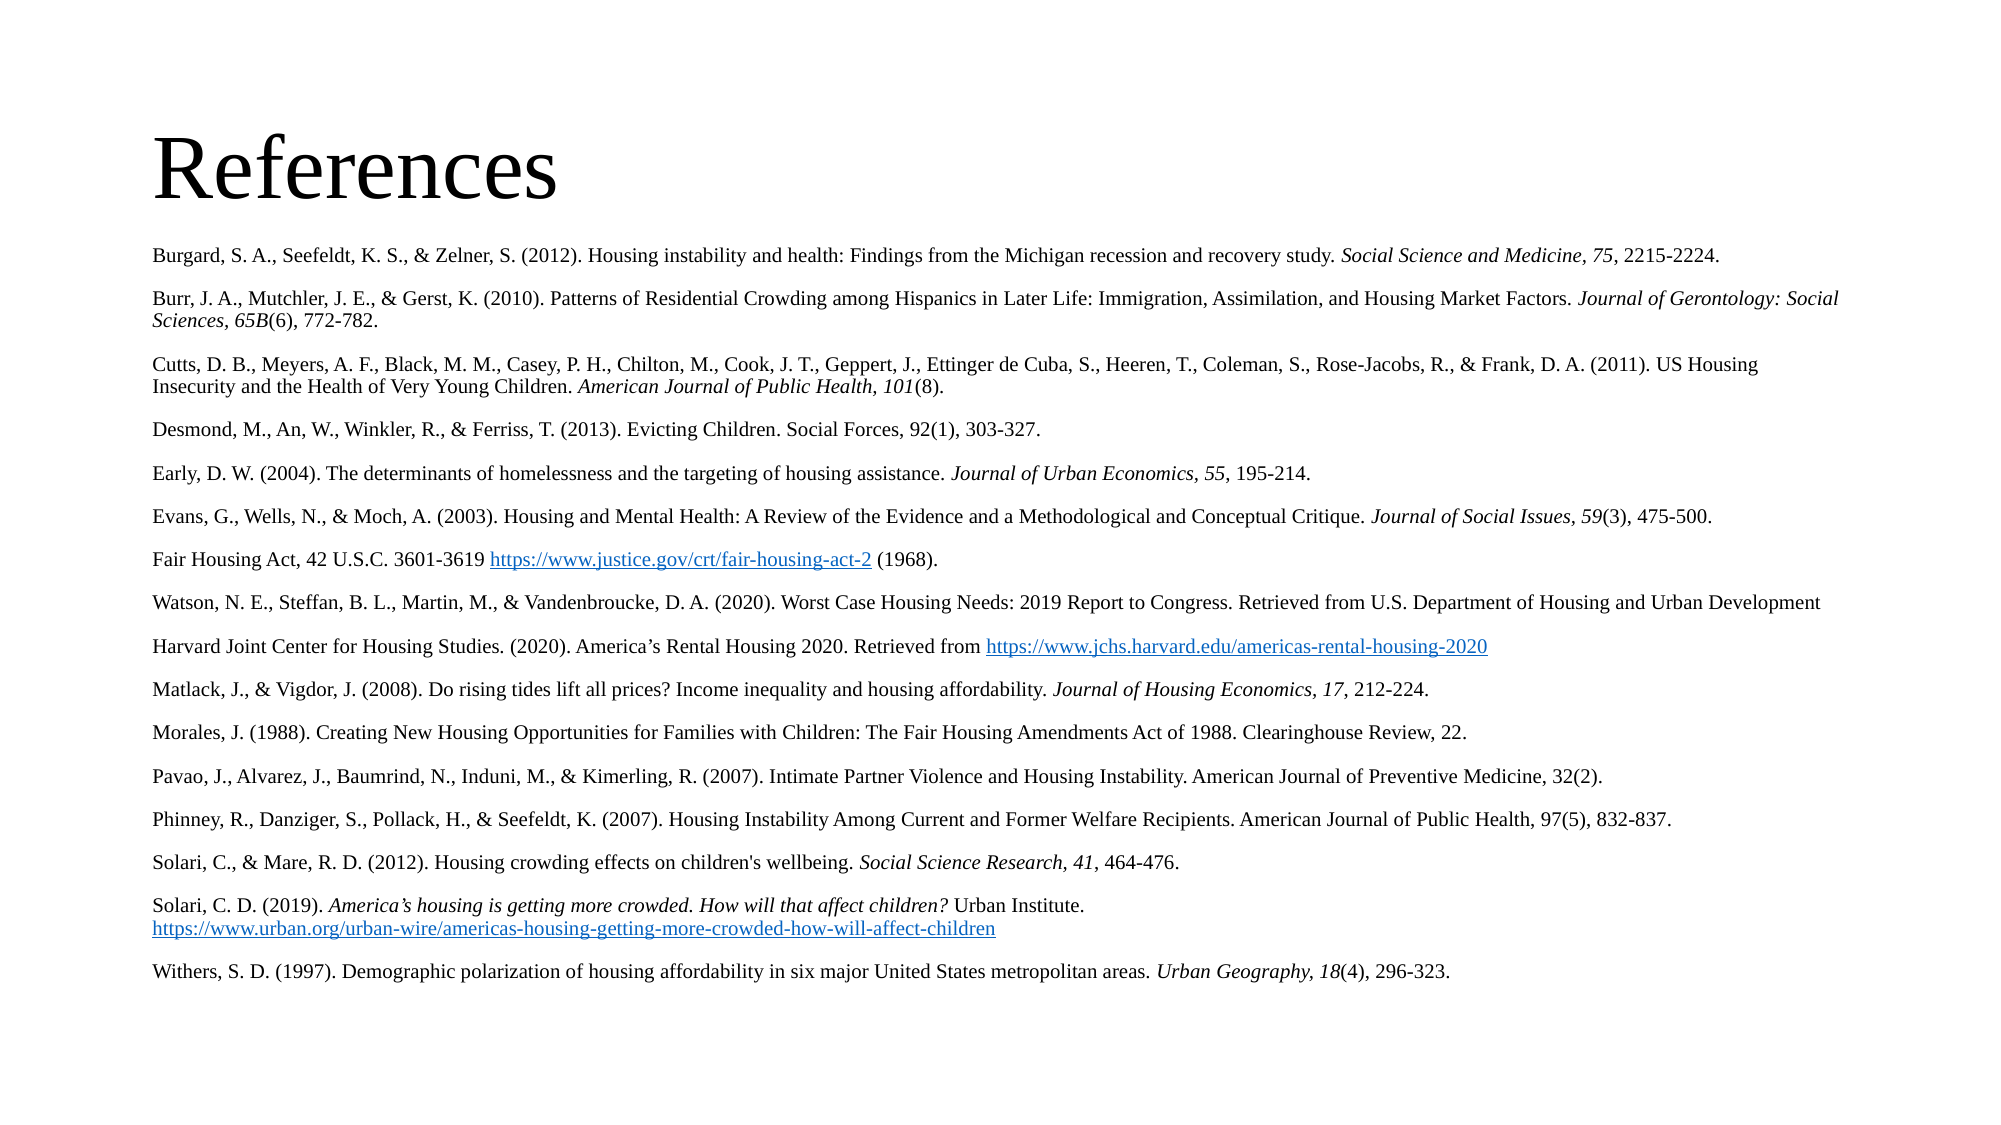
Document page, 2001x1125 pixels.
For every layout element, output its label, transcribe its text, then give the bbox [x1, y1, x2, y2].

list Burgard, S. A., Seefeldt, K. S., & Zelner, S. (2012). Housing instability and health: Findings from the Michigan recession and recovery study. Social Science and Medicine, 75, 2215-2224. Burr, J. A., Mutchler, J. E., & Gerst, K. (2010). Patterns of Residential Crowding among Hispanics in Later Life: Immigration, Assimilation, and Housing Market Factors. Journal of Gerontology: Social Sciences, 65B(6), 772-782. Cutts, D. B., Meyers, A. F., Black, M. M., Casey, P. H., Chilton, M., Cook, J. T., Geppert, J., Ettinger de Cuba, S., Heeren, T., Coleman, S., Rose-Jacobs, R., & Frank, D. A. (2011). US Housing Insecurity and the Health of Very Young Children. American Journal of Public Health, 101(8). Desmond, M., An, W., Winkler, R., & Ferriss, T. (2013). Evicting Children. Social Forces, 92(1), 303-327. Early, D. W. (2004). The determinants of homelessness and the targeting of housing assistance. Journal of Urban Economics, 55, 195-214. Evans, G., Wells, N., & Moch, A. (2003). Housing and Mental Health: A Review of the Evidence and a Methodological and Conceptual Critique. Journal of Social Issues, 59(3), 475-500. Fair Housing Act, 42 U.S.C. 3601-3619 https://www.justice.gov/crt/fair-housing-act-2 (1968). Watson, N. E., Steffan, B. L., Martin, M., & Vandenbroucke, D. A. (2020). Worst Case Housing Needs: 2019 Report to Congress. Retrieved from U.S. Department of Housing and Urban Development Harvard Joint Center for Housing Studies. (2020). America’s Rental Housing 2020. Retrieved from https://www.jchs.harvard.edu/americas-rental-housing-2020 Matlack, J., & Vigdor, J. (2008). Do rising tides lift all prices? Income inequality and housing affordability. Journal of Housing Economics, 17, 212-224. Morales, J. (1988). Creating New Housing Opportunities for Families with Children: The Fair Housing Amendments Act of 1988. Clearinghouse Review, 22. Pavao, J., Alvarez, J., Baumrind, N., Induni, M., & Kimerling, R. (2007). Intimate Partner Violence and Housing Instability. American Journal of Preventive Medicine, 32(2). Phinney, R., Danziger, S., Pollack, H., & Seefeldt, K. (2007). Housing Instability Among Current and Former Welfare Recipients. American Journal of Public Health, 97(5), 832-837. Solari, C., & Mare, R. D. (2012). Housing crowding effects on children's wellbeing. Social Science Research, 41, 464-476. Solari, C. D. (2019). America’s housing is getting more crowded. How will that affect children? Urban Institute. https://www.urban.org/urban-wire/americas-housing-getting-more-crowded-how-will-affect-children Withers, S. D. (1997). Demographic polarization of housing affordability in six major United States metropolitan areas. Urban Geography, 18(4), 296-323. [137, 236, 1863, 1066]
title References [137, 59, 1863, 236]
